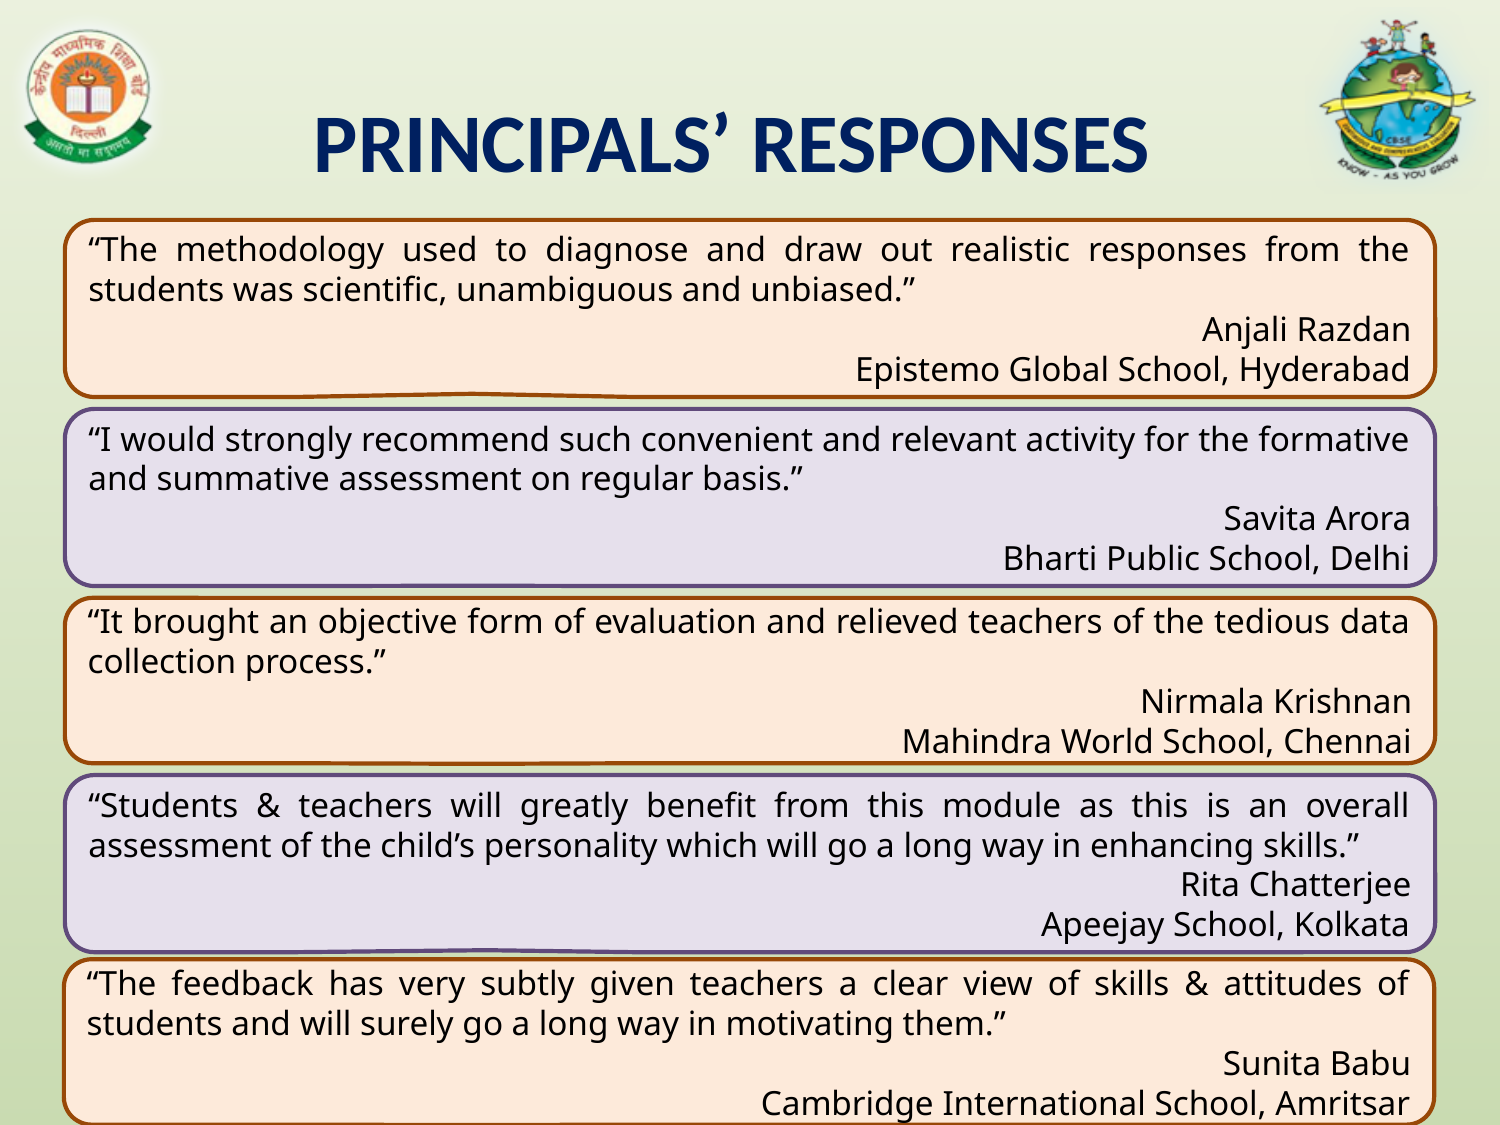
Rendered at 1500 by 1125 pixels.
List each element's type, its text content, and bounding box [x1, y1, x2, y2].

title PRINCIPALS’ RESPONSES [135, 45, 1329, 217]
text_box “The feedback has very subtly given teachers a clear view of skills & attitudes of students and will surely go a long way in motivating them.” Sunita Babu Cambridge International School, Amritsar [61, 957, 1437, 1125]
text_box “The methodology used to diagnose and draw out realistic responses from the students was scientific, unambiguous and unbiased.” Anjali Razdan Epistemo Global School, Hyderabad [62, 217, 1438, 400]
picture [4, 9, 172, 185]
text_box “It brought an objective form of evaluation and relieved teachers of the tedious data collection process.” Nirmala Krishnan Mahindra World School, Chennai [62, 595, 1438, 766]
picture [1305, 7, 1489, 194]
text_box “Students & teachers will greatly benefit from this module as this is an overall assessment of the child’s personality which will go a long way in enhancing skills.” Rita Chatterjee Apeejay School, Kolkata [62, 772, 1438, 955]
text_box “I would strongly recommend such convenient and relevant activity for the formative and summative assessment on regular basis.” Savita Arora Bharti Public School, Delhi [62, 406, 1438, 589]
